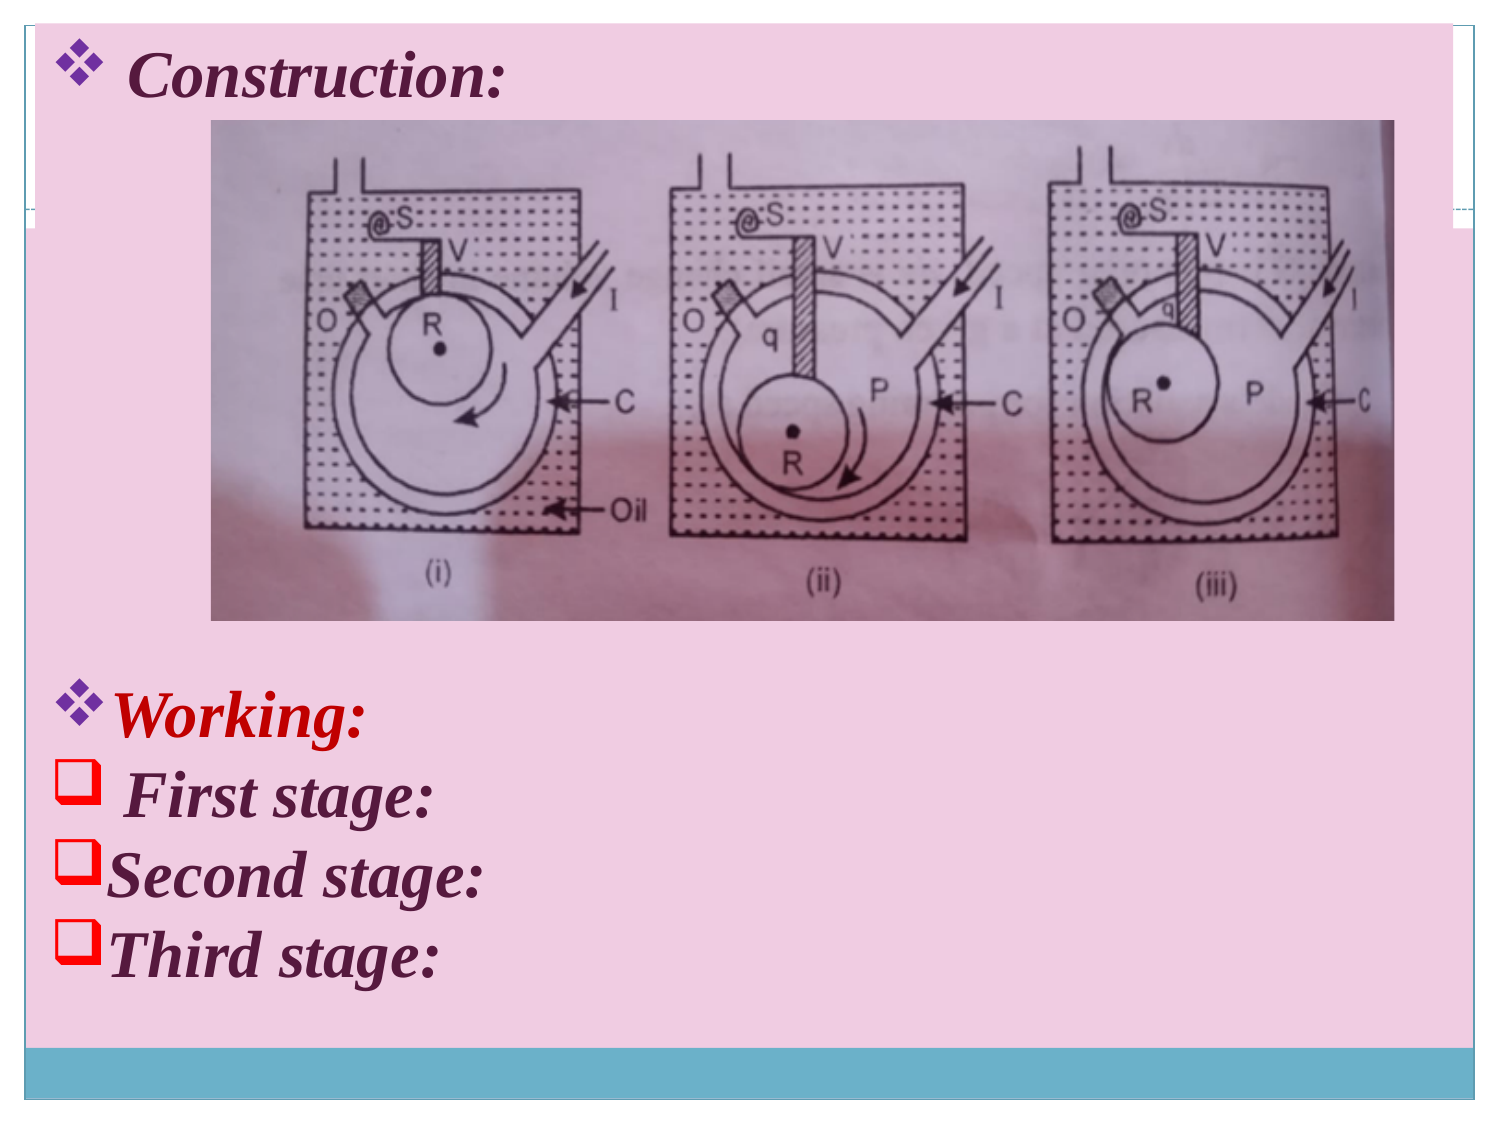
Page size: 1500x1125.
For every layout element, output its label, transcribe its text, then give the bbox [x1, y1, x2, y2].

picture [210, 120, 1395, 622]
text_box Construction: Working: First stage: Second stage: Third stage: [35, 23, 1454, 998]
